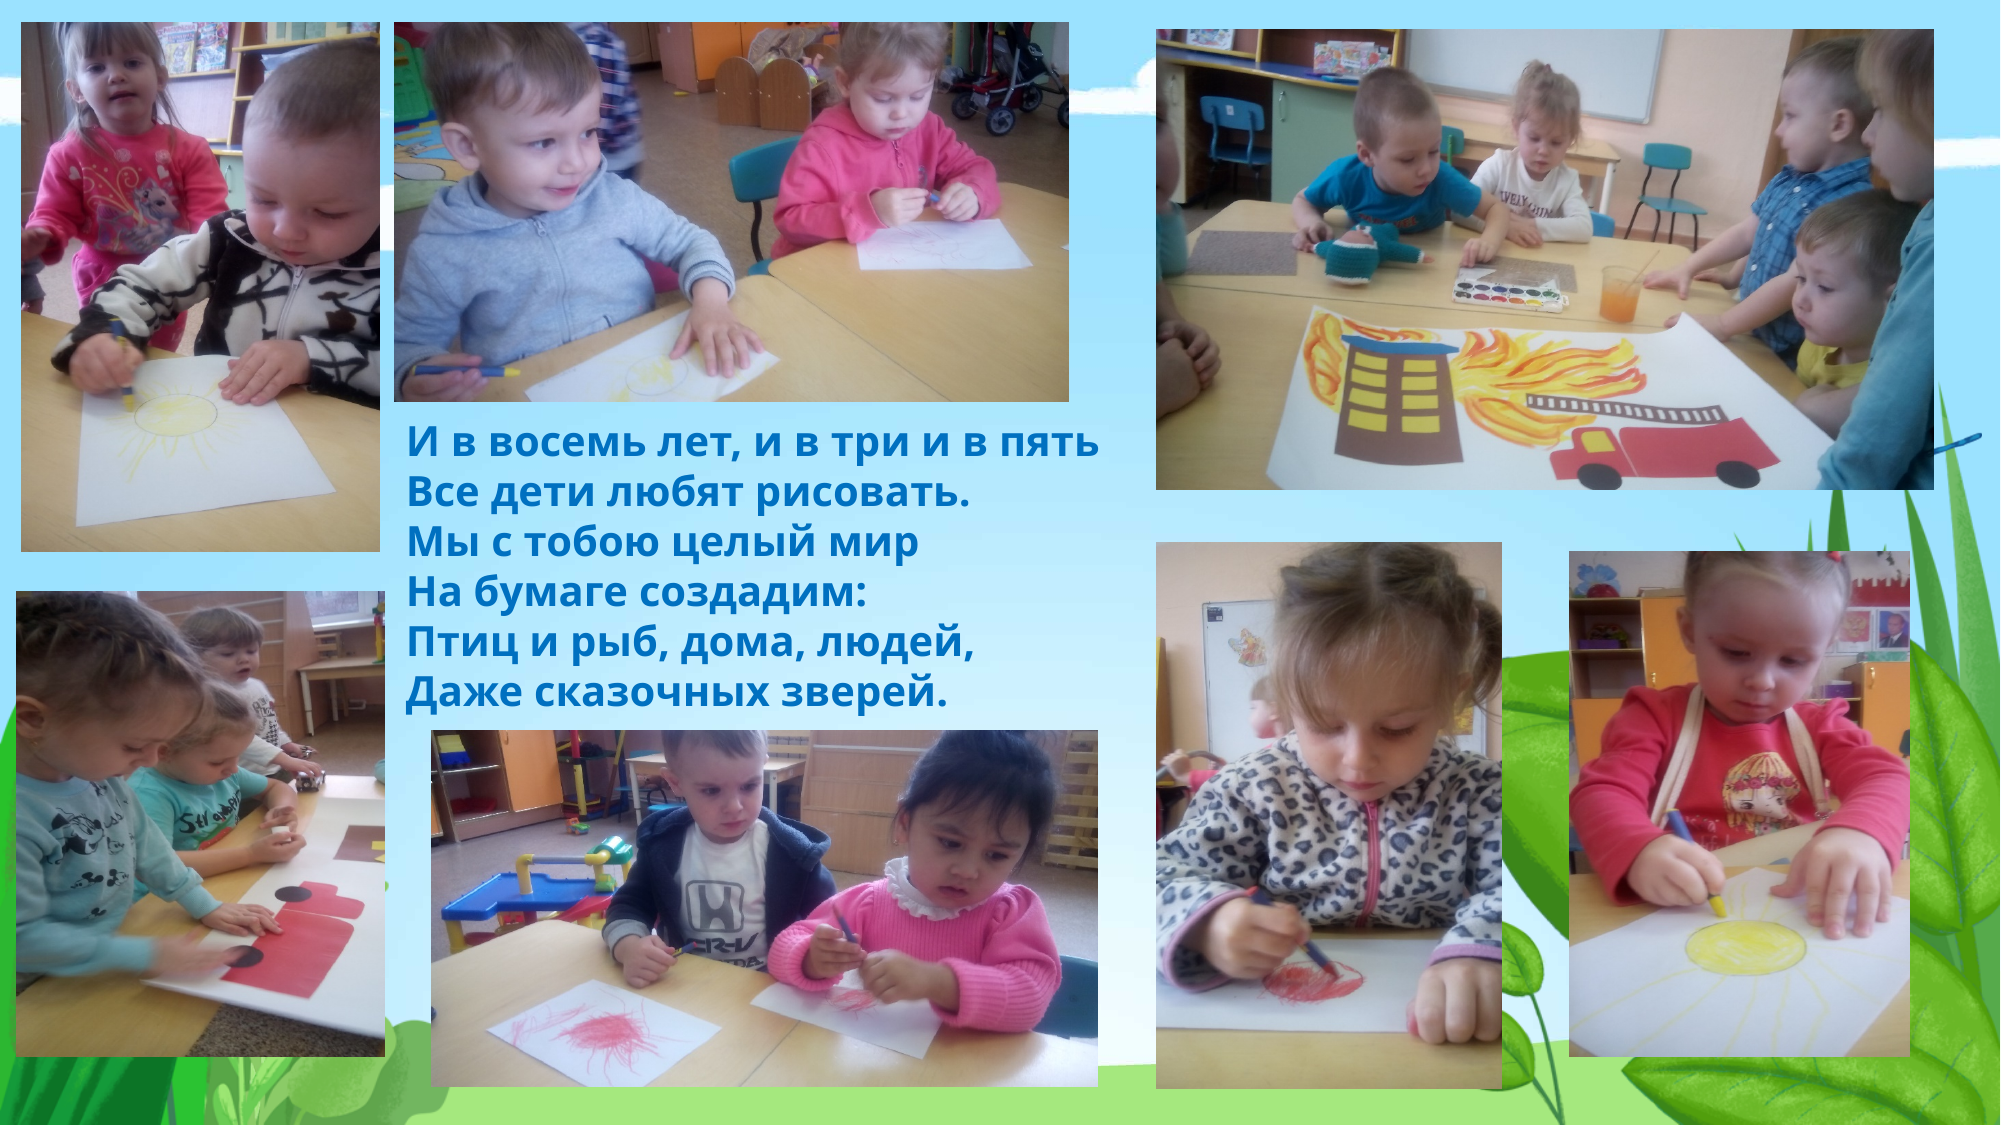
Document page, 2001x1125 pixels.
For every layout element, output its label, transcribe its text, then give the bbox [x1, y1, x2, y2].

text_box И в восемь лет, и в три и в пять Все дети любят рисовать. Мы с тобою целый мир На бумаге создадим: Птиц и рыб, дома, людей, Даже сказочных зверей. [391, 407, 1203, 772]
picture [0, 0, 2001, 1125]
